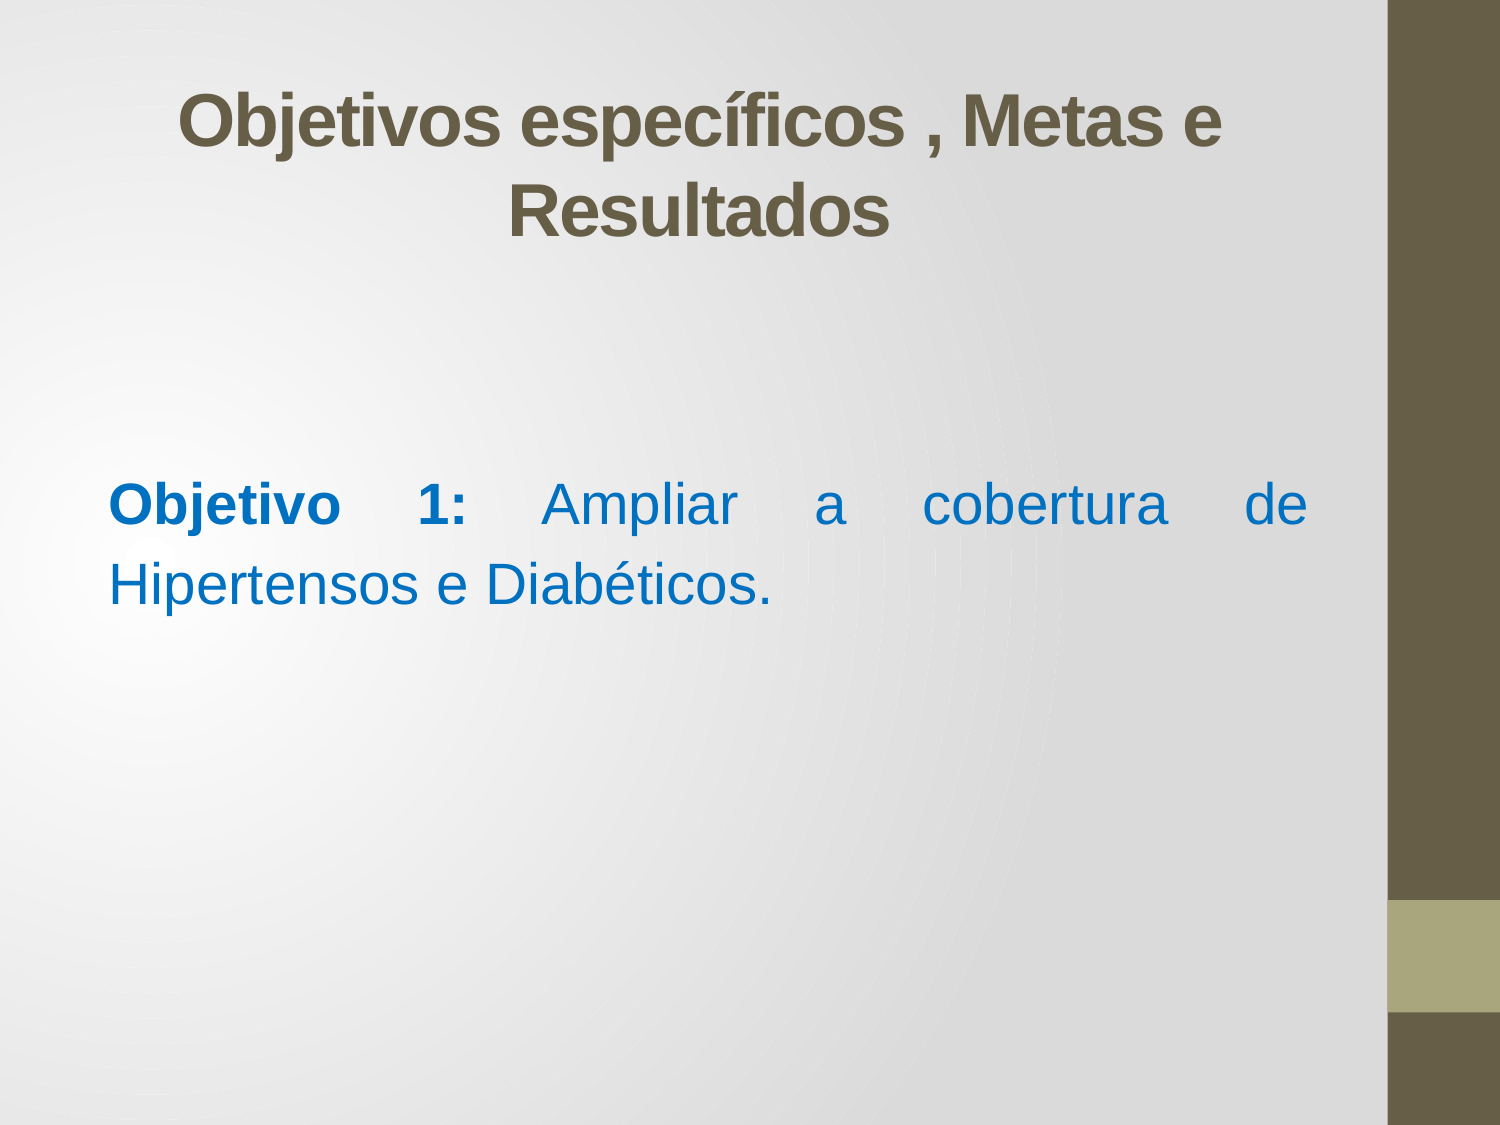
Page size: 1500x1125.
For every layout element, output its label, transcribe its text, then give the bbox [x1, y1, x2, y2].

list Objetivo 1: Ampliar a cobertura de Hipertensos e Diabéticos. [75, 448, 1325, 1125]
title Objetivos específicos , Metas e Resultados [75, 67, 1325, 256]
